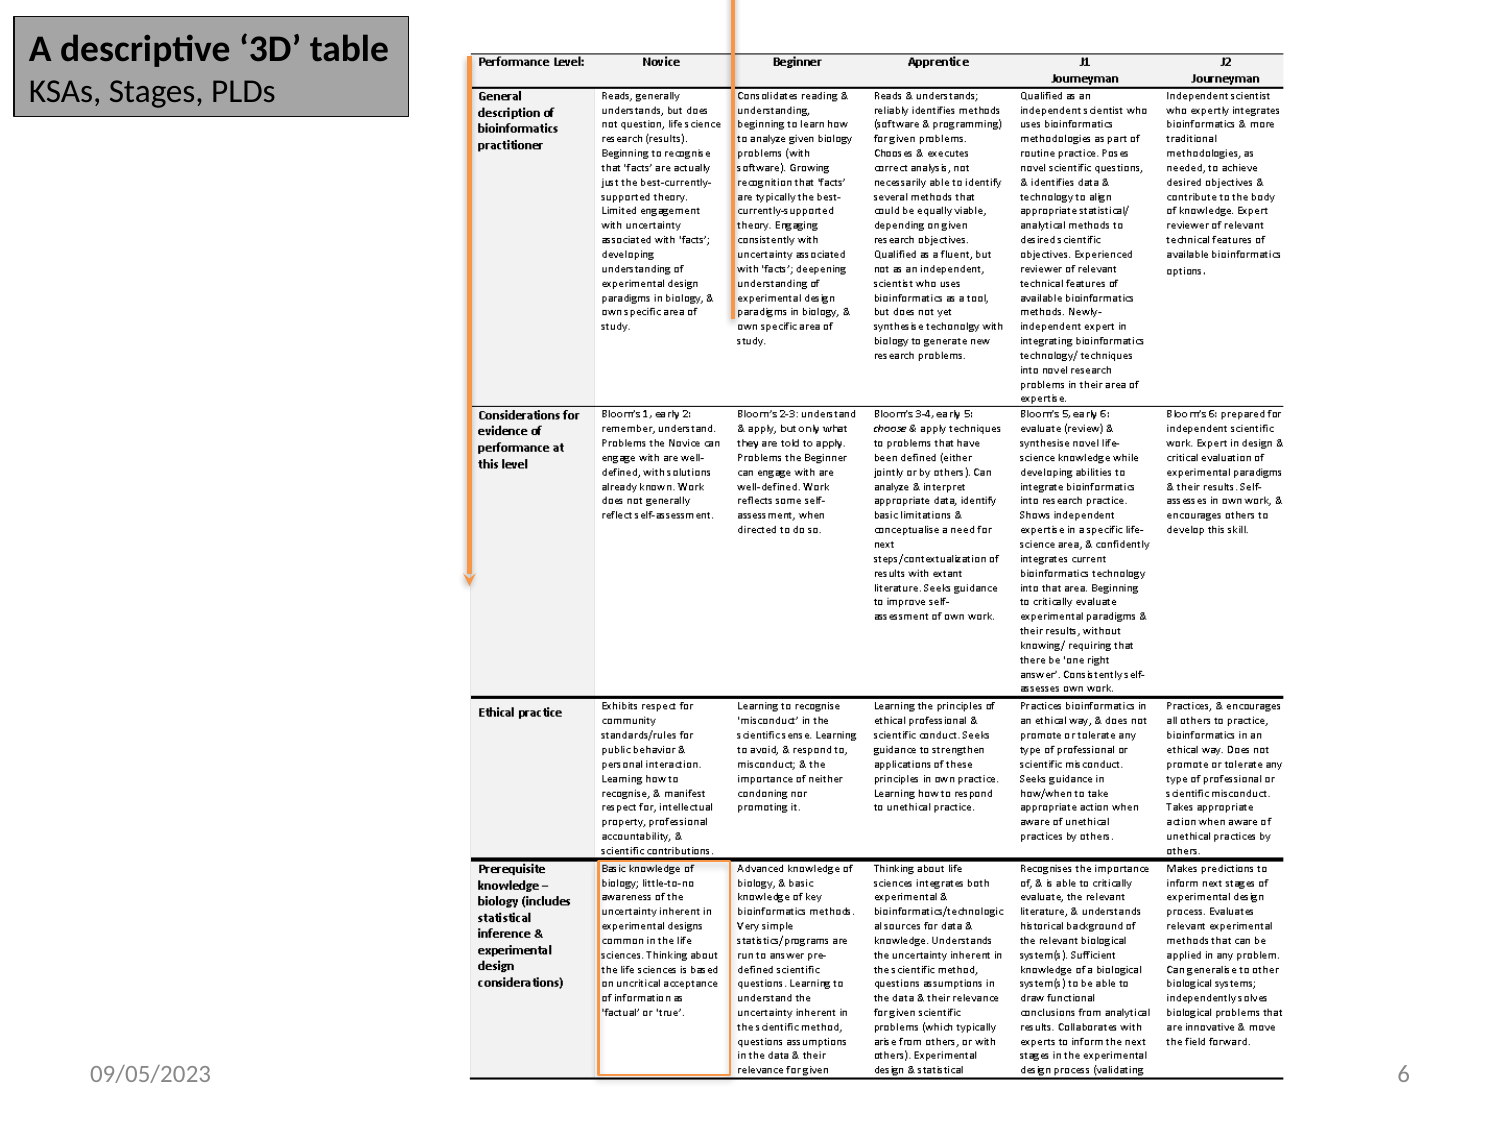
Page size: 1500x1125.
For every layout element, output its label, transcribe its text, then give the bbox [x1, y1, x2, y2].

text_box A descriptive ‘3D’ table KSAs, Stages, PLDs [13, 16, 409, 117]
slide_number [75, 1042, 425, 1103]
picture [449, 0, 1326, 1125]
slide_number 6 [1331, 1042, 1425, 1103]
